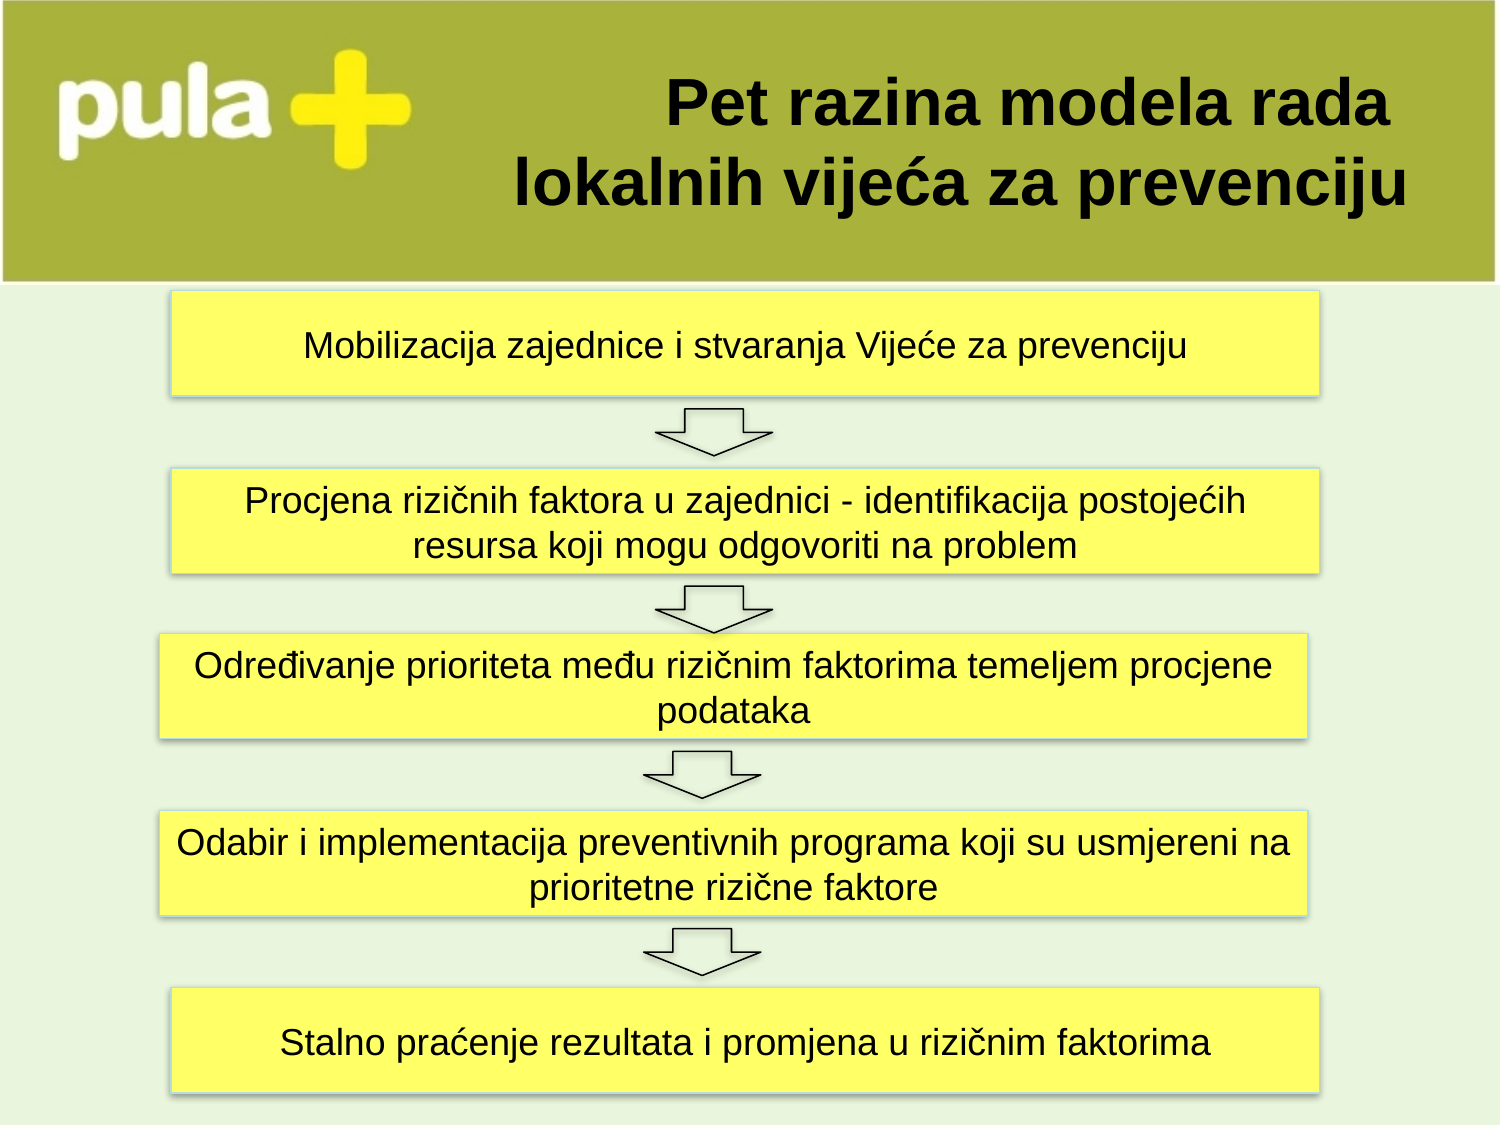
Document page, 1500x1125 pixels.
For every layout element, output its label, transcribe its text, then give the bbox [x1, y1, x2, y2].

text_box [654, 408, 774, 457]
text_box [642, 750, 762, 800]
text_box Stalno praćenje rezultata i promjena u rizičnim faktorima [170, 987, 1320, 1094]
text_box Mobilizacija zajednice i stvaranja Vijeće za prevenciju [170, 294, 1320, 397]
text_box Određivanje prioriteta među rizičnim faktorima temeljem procjene podataka [159, 633, 1309, 739]
picture [0, 0, 1500, 286]
text_box Procjena rizičnih faktora u zajednici - identifikacija postojećih resursa koji mogu odgovoriti na problem [170, 467, 1320, 574]
text_box Odabir i implementacija preventivnih programa koji su usmjereni na prioritetne rizične faktore [159, 810, 1309, 917]
text_box [654, 585, 774, 634]
text_box [642, 927, 762, 977]
